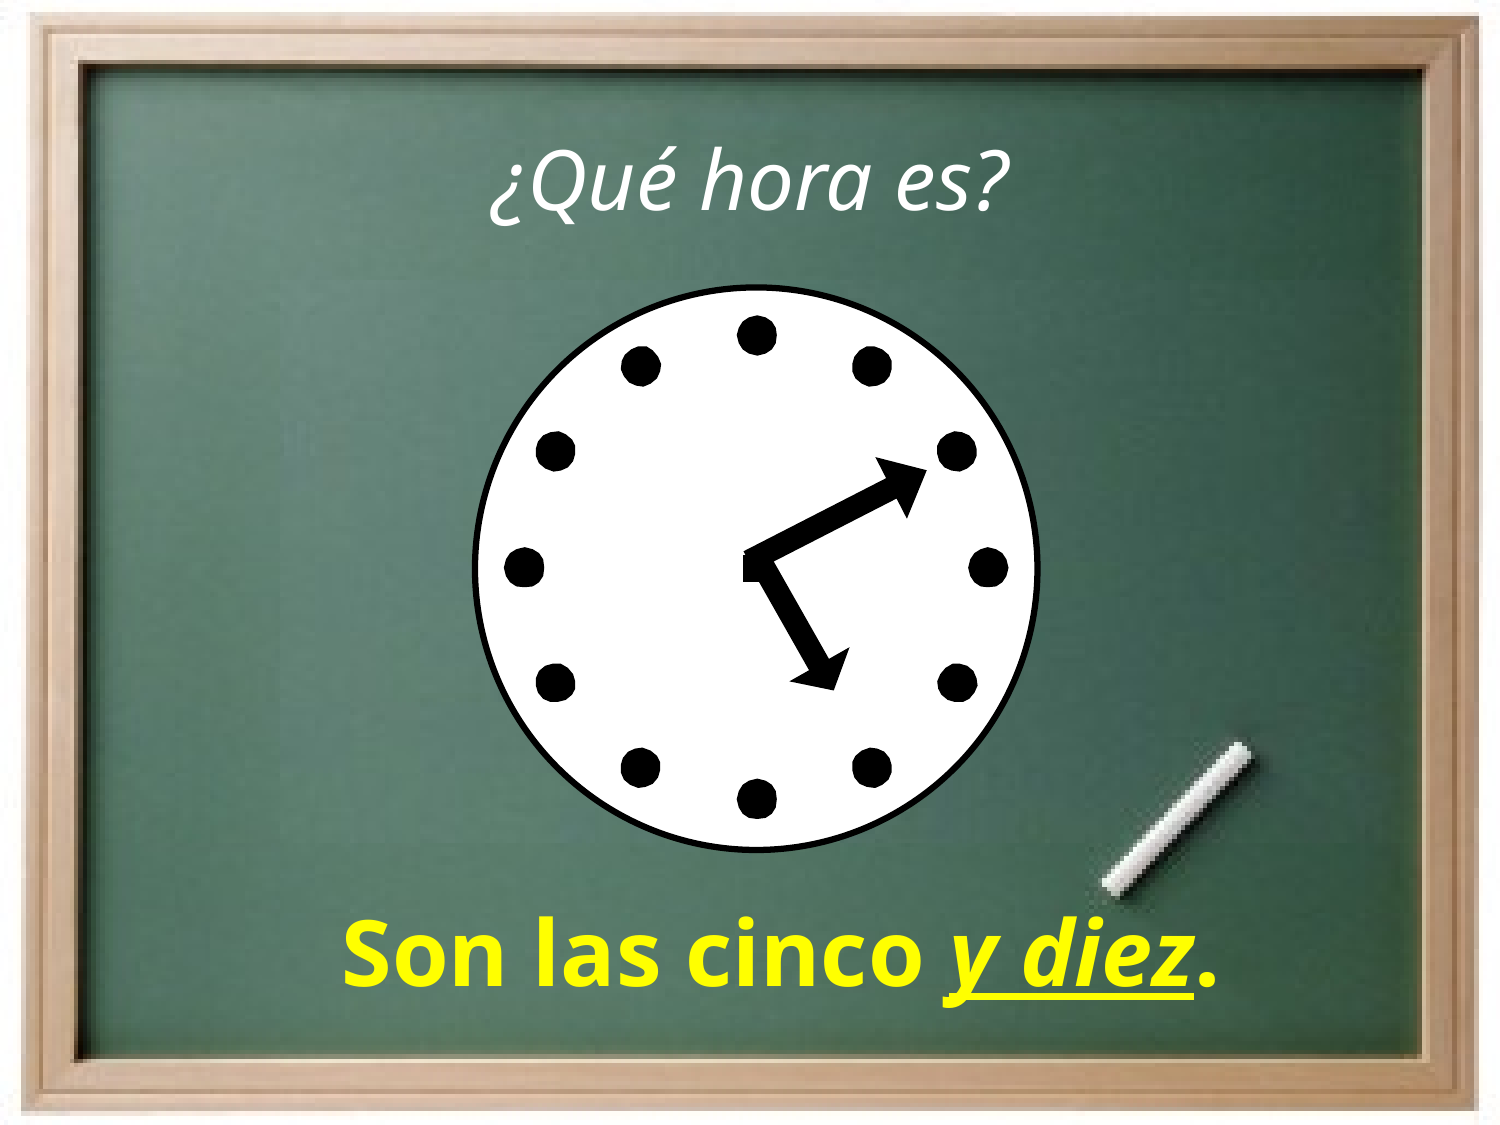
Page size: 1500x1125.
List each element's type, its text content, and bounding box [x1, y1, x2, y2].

text_box ¿Qué hora es? [477, 120, 1024, 235]
text_box Son las cinco y diez. [287, 887, 1275, 1013]
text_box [474, 287, 1038, 851]
picture [0, 0, 1500, 1125]
